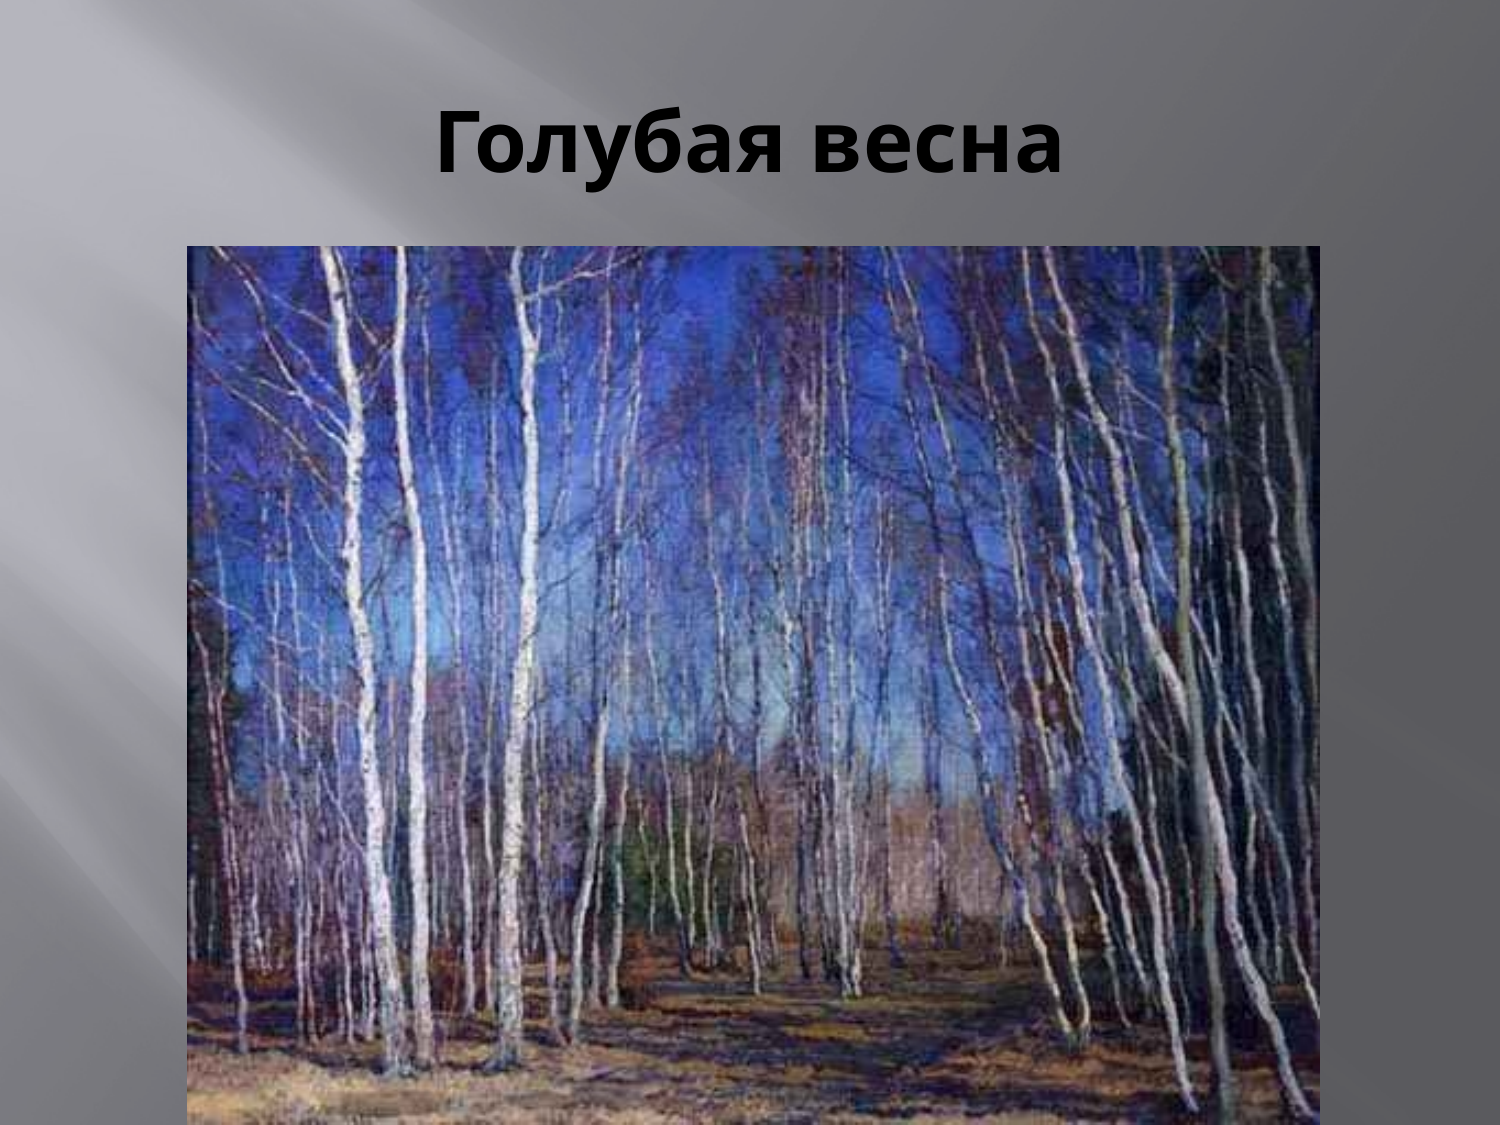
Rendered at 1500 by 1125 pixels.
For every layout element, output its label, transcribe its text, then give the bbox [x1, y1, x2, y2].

picture [187, 245, 1320, 1125]
title Голубая весна [75, 45, 1425, 233]
